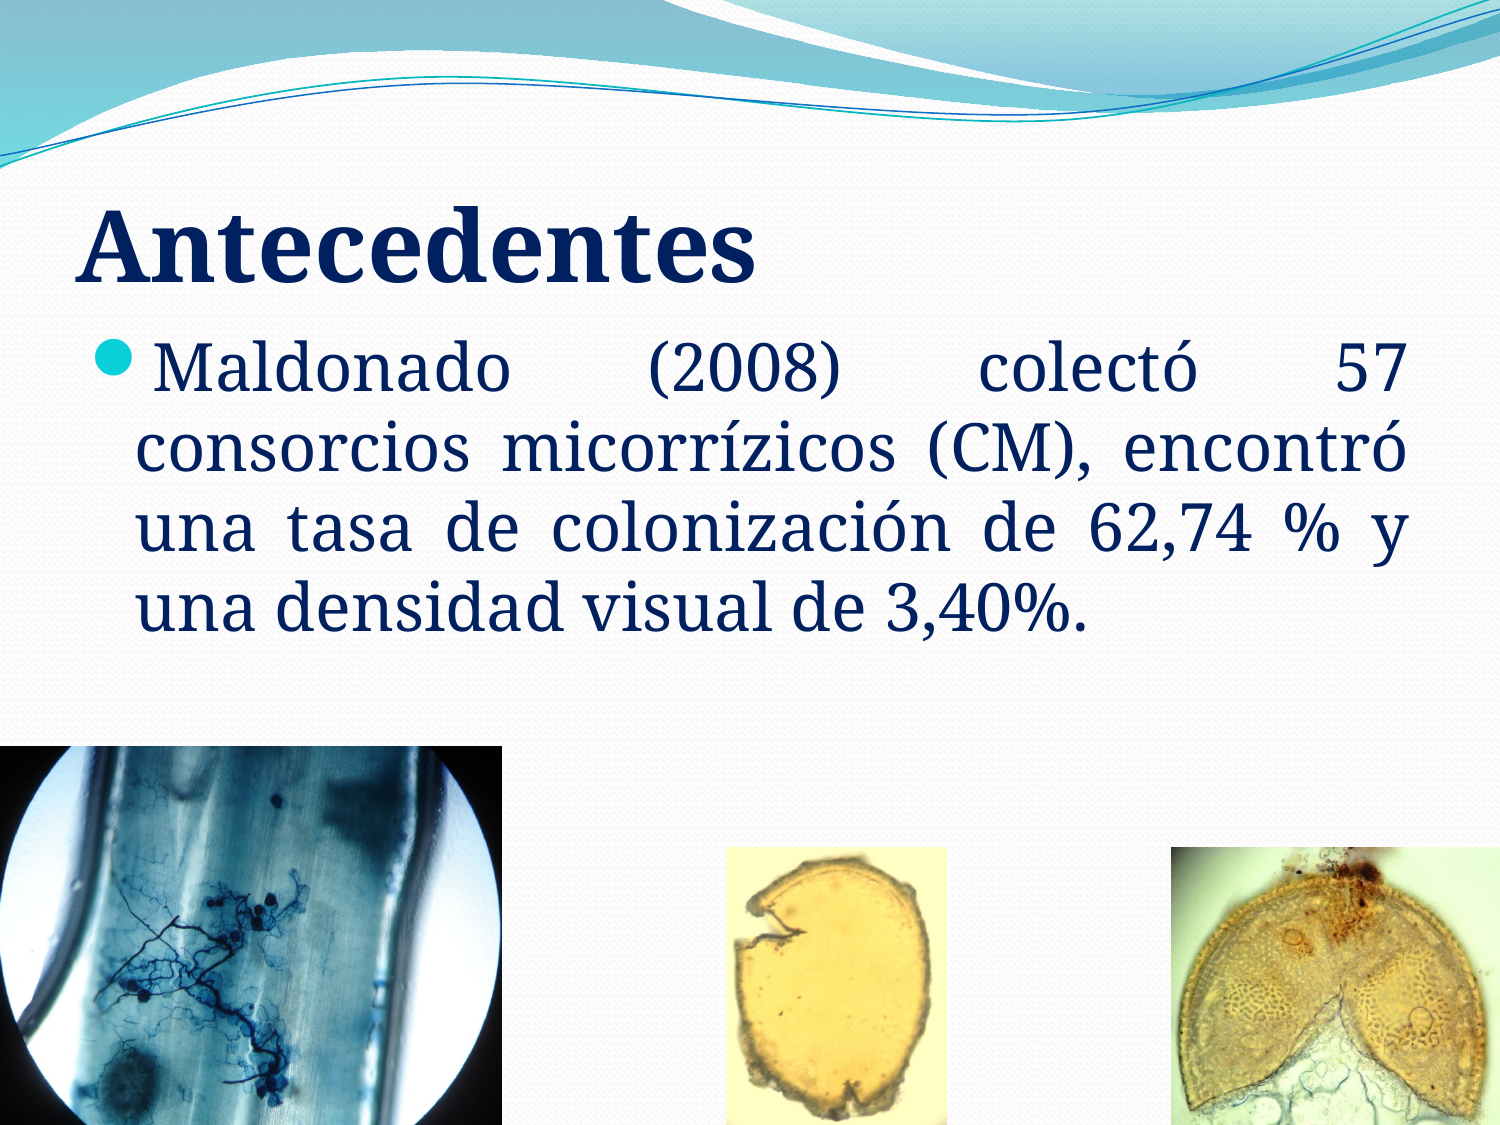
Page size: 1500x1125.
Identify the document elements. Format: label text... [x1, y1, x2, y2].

picture [1171, 847, 1500, 1125]
title Antecedentes [75, 115, 1425, 303]
table_header C.M. [719, 848, 726, 1038]
table_header C.M. [1164, 848, 1171, 1038]
table_header C.M. [947, 850, 952, 1038]
picture [0, 746, 503, 1125]
list Maldonado (2008) colectó 57 consorcios micorrízicos (CM), encontró una tasa de colonización de 62,74 % y una densidad visual de 3,40%. [75, 317, 1425, 1038]
table_header C.M. [503, 750, 508, 1038]
picture [726, 847, 947, 1125]
